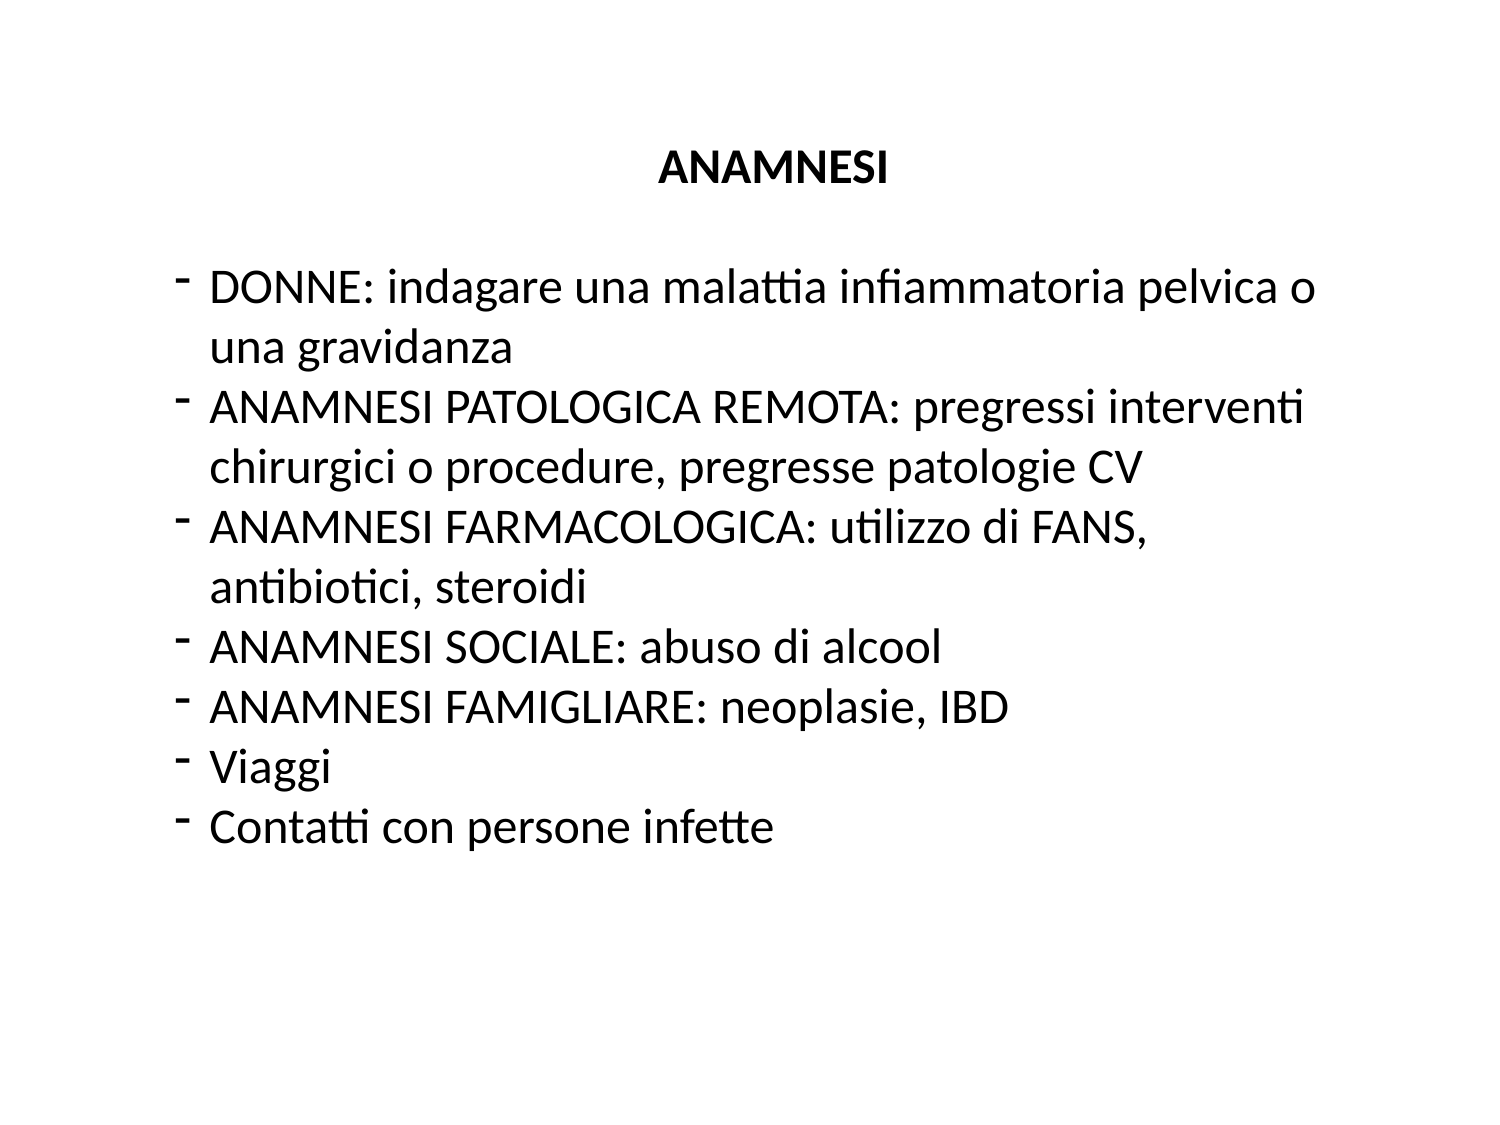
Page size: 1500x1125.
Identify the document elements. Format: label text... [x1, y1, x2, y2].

text_box ANAMNESI DONNE: indagare una malattia infiammatoria pelvica o una gravidanza ANAMNESI PATOLOGICA REMOTA: pregressi interventi chirurgici o procedure, pregresse patologie CV ANAMNESI FARMACOLOGICA: utilizzo di FANS, antibiotici, steroidi ANAMNESI SOCIALE: abuso di alcool ANAMNESI FAMIGLIARE: neoplasie, IBD Viaggi Contatti con persone infette [159, 126, 1361, 861]
